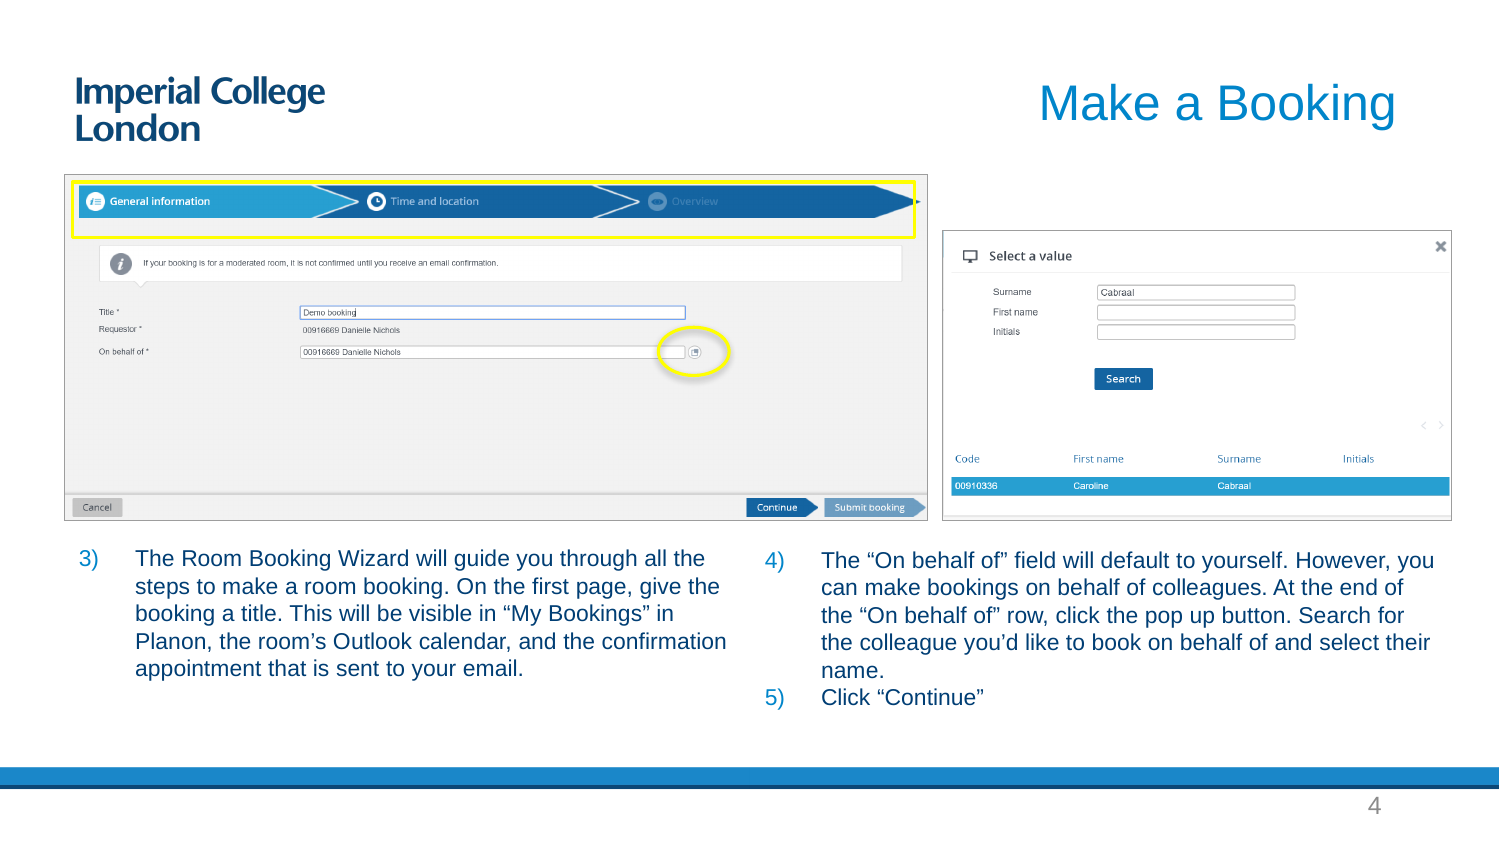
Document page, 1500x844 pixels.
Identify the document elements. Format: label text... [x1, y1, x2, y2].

slide_number 4 [1059, 782, 1397, 828]
picture [0, 0, 1499, 844]
title Make a Booking [533, 65, 1397, 128]
text_box The Room Booking Wizard will guide you through all the steps to make a room booking. On the first page, give the booking a title. This will be visible in “My Bookings” in Planon, the room’s Outlook calendar, and the confirmation appointment that is sent to your email. [64, 536, 750, 716]
text_box The “On behalf of” field will default to yourself. However, you can make bookings on behalf of colleagues. At the end of the “On behalf of” row, click the pop up button. Search for the colleague you’d like to book on behalf of and select their name. Click “Continue” [749, 538, 1452, 718]
